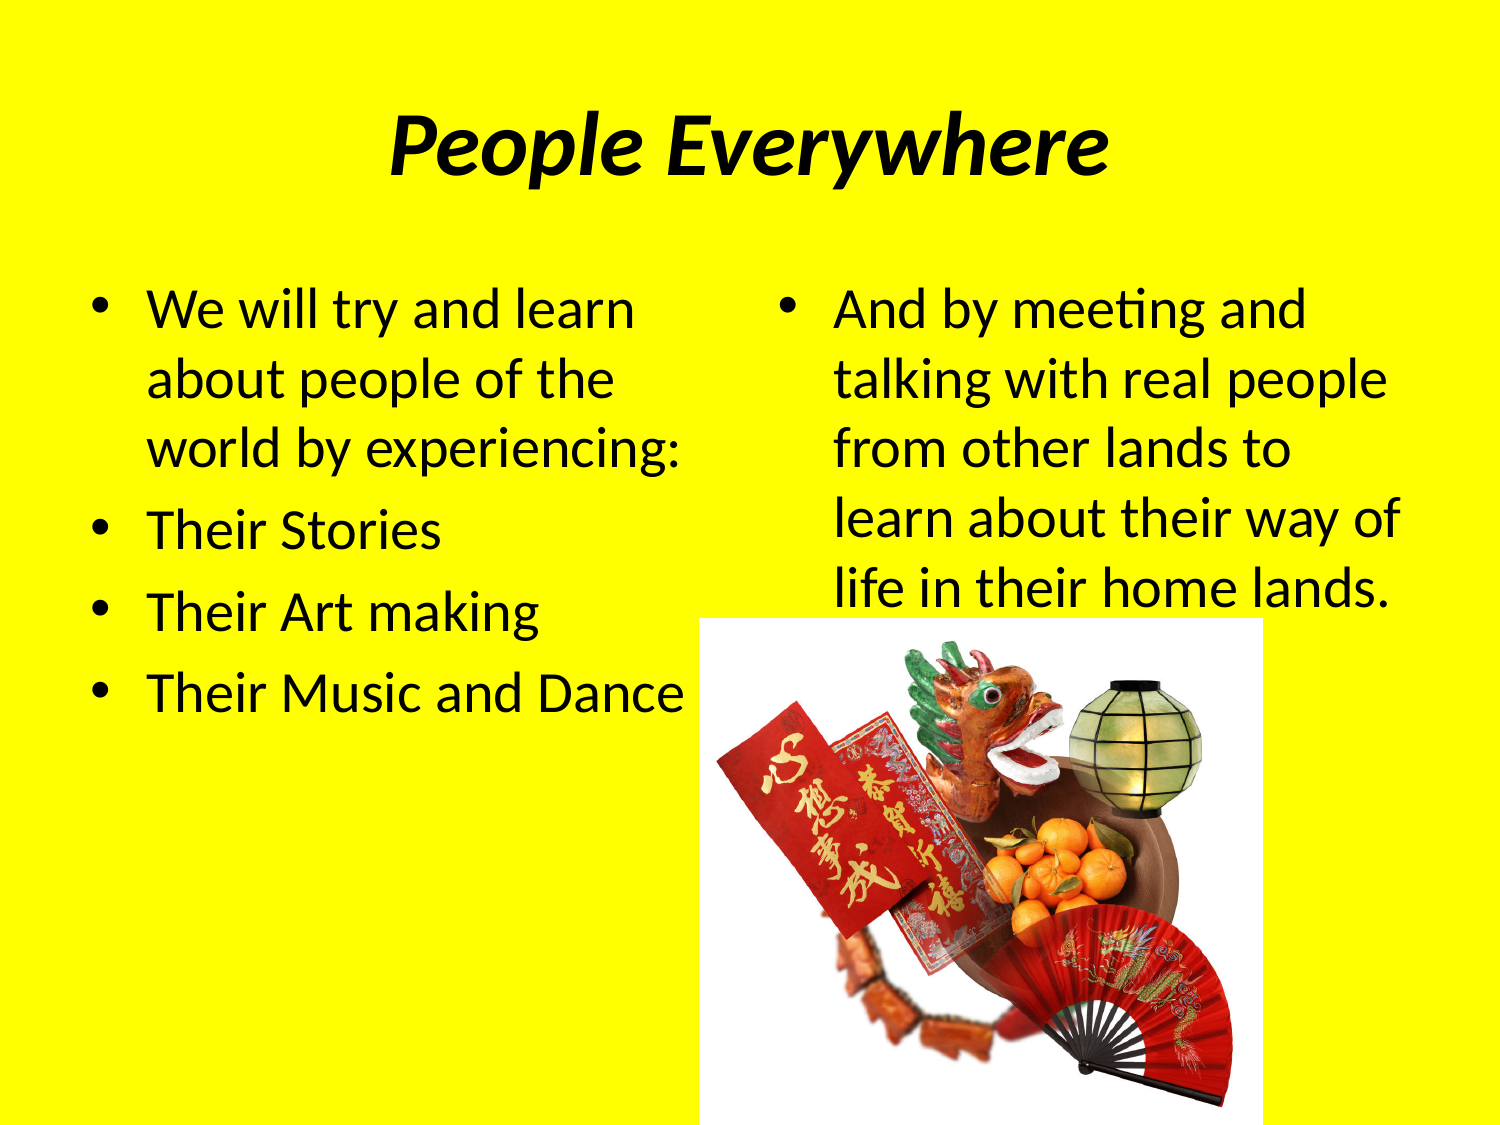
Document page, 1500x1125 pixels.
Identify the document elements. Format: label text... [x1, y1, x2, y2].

title People Everywhere [75, 45, 1425, 233]
picture [699, 617, 1263, 1125]
list And by meeting and talking with real people from other lands to learn about their way of life in their home lands. [762, 262, 1425, 1005]
list We will try and learn about people of the world by experiencing: Their Stories Their Art making Their Music and Dance [75, 262, 738, 1005]
